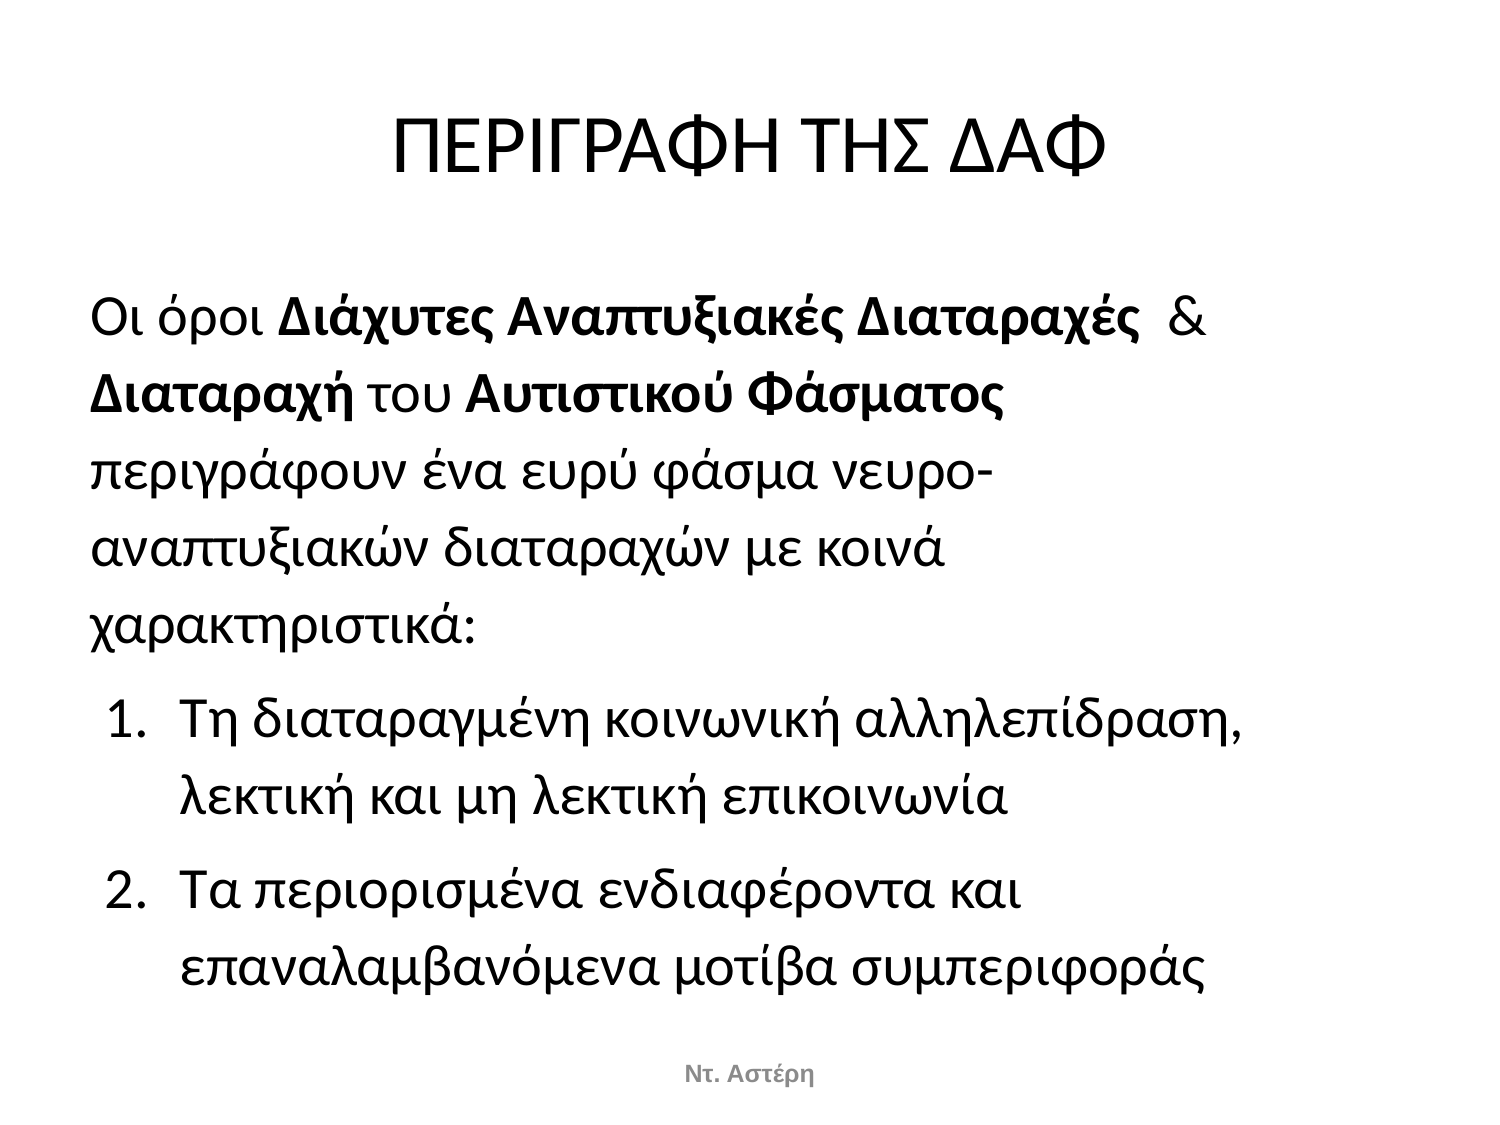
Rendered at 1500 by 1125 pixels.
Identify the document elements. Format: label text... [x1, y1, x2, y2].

footer Ντ. Αστέρη [512, 1042, 988, 1103]
title ΠΕΡΙΓΡΑΦΗ ΤΗΣ ΔΑΦ [75, 45, 1425, 233]
list Οι όροι Διάχυτες Αναπτυξιακές Διαταραχές & Διαταραχή του Αυτιστικού Φάσματος περιγράφουν ένα ευρύ φάσμα νευρο-αναπτυξιακών διαταραχών με κοινά χαρακτηριστικά: Τη διαταραγμένη κοινωνική αλληλεπίδραση, λεκτική και μη λεκτική επικοινωνία Τα περιορισμένα ενδιαφέροντα και επαναλαμβανόμενα μοτίβα συμπεριφοράς [75, 262, 1300, 1062]
